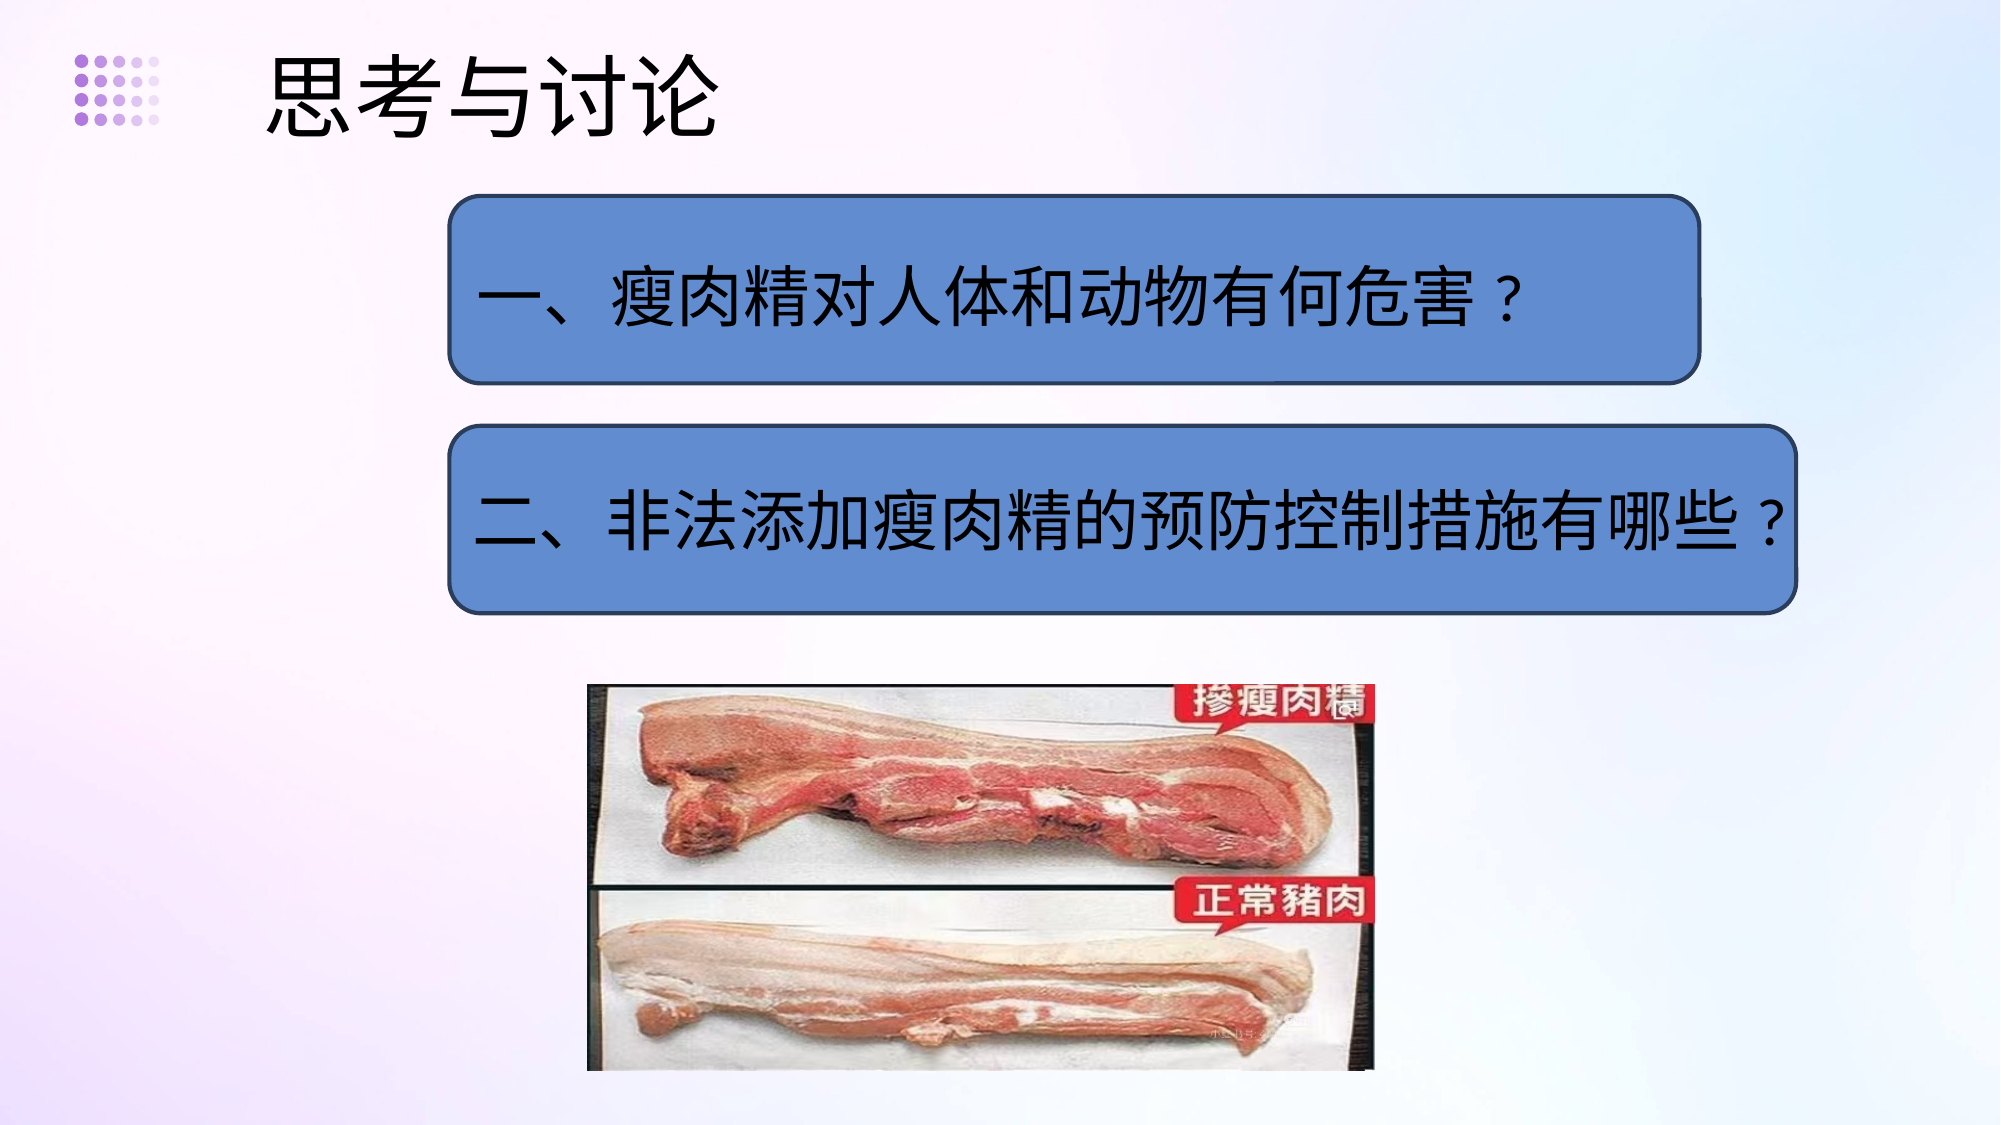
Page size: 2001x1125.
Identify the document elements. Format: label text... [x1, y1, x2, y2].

text_box 思考与讨论 [247, 31, 750, 157]
text_box [447, 193, 1702, 386]
text_box 一、瘦肉精对人体和动物有何危害? [461, 247, 1687, 342]
text_box [447, 423, 1799, 616]
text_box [74, 54, 160, 127]
text_box 二、非法添加瘦肉精的预防控制措施有哪些? [457, 471, 1783, 567]
picture [0, 0, 2001, 1125]
